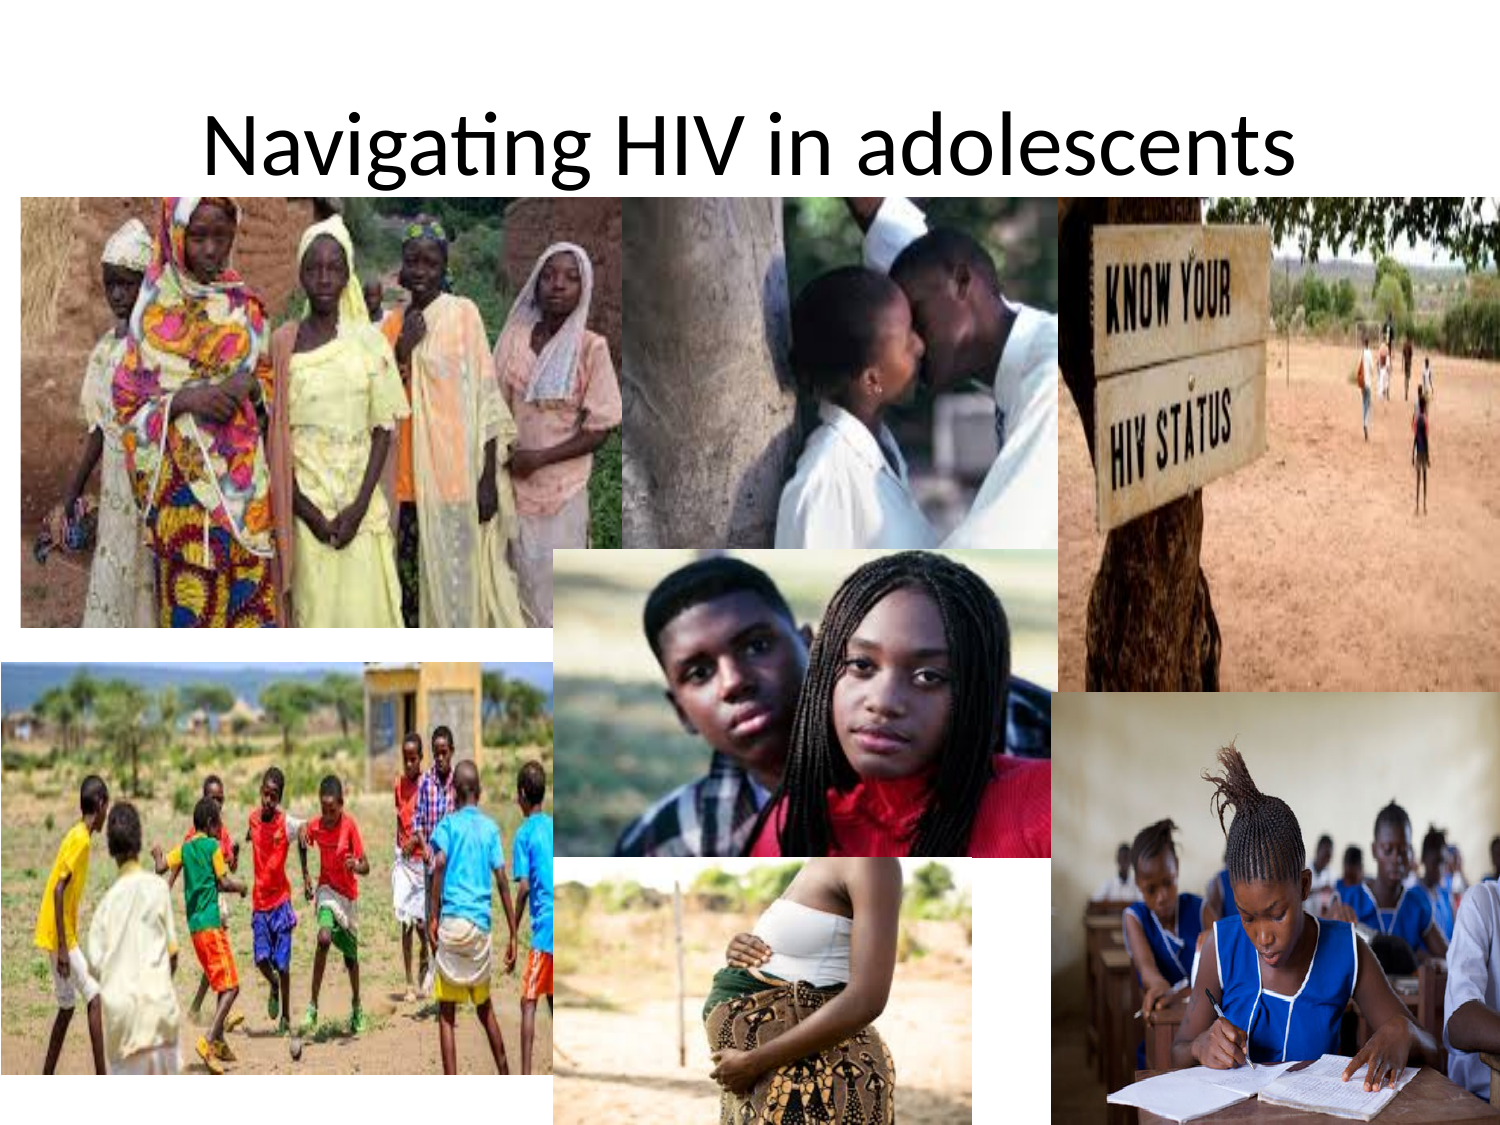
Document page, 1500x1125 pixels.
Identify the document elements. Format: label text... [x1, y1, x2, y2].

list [20, 197, 619, 628]
title Navigating HIV in adolescents [75, 45, 1425, 195]
picture [1, 197, 1500, 1125]
